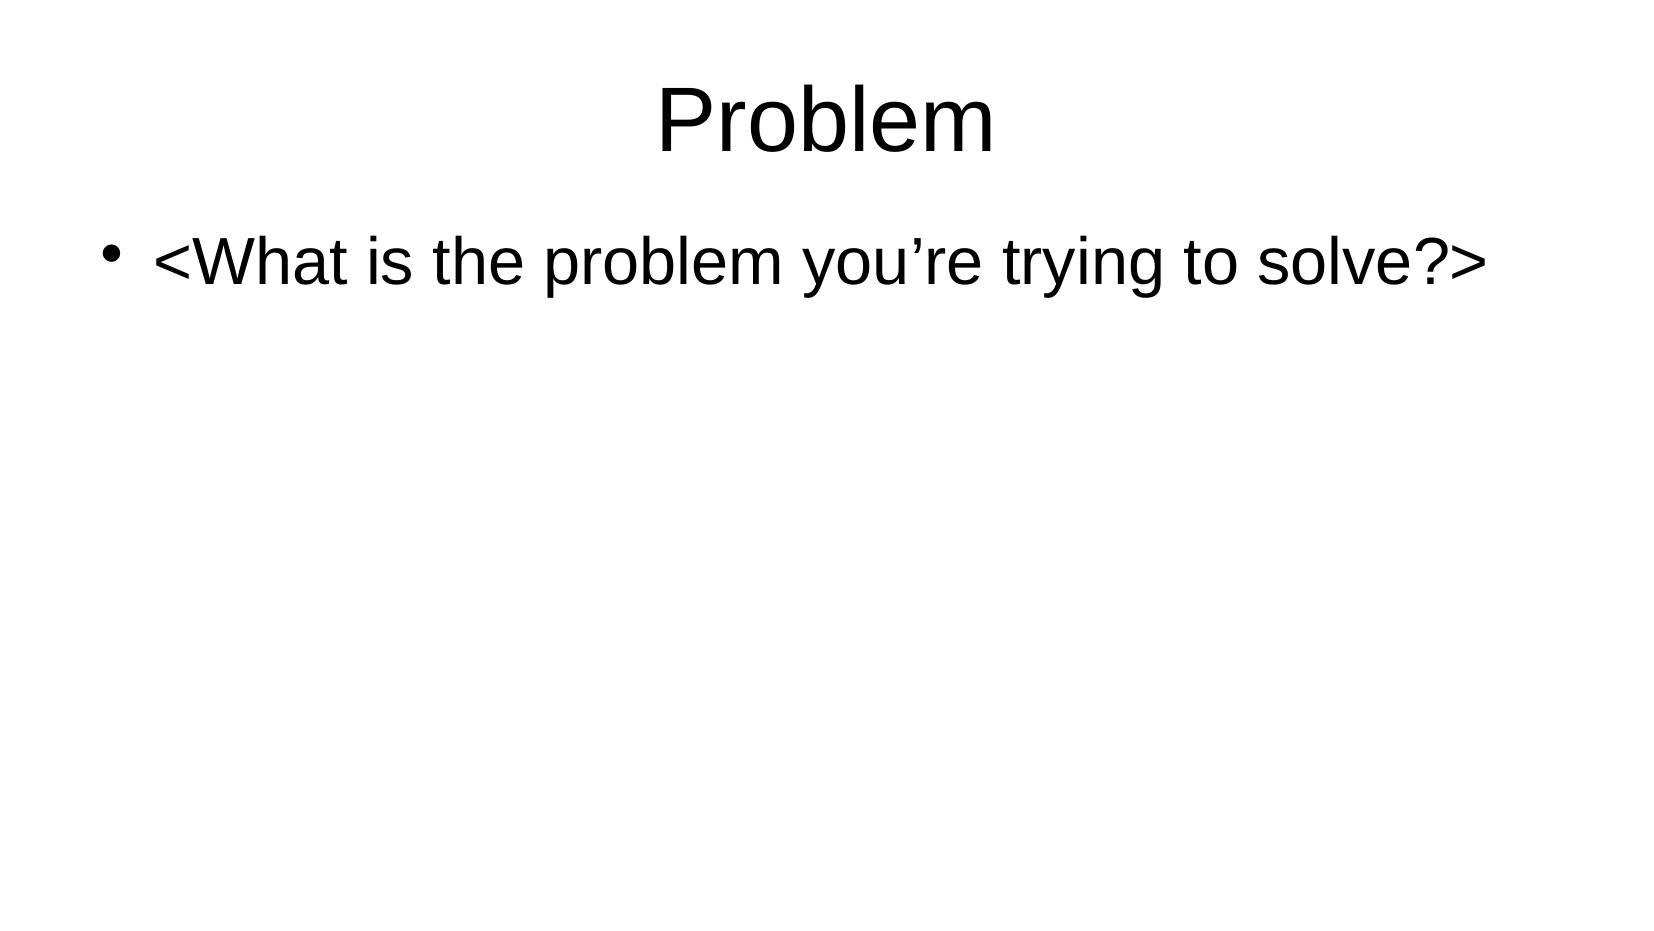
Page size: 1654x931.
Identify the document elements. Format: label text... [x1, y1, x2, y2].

title Problem [82, 37, 1571, 193]
list <What is the problem you’re trying to solve?> [82, 217, 1571, 757]
